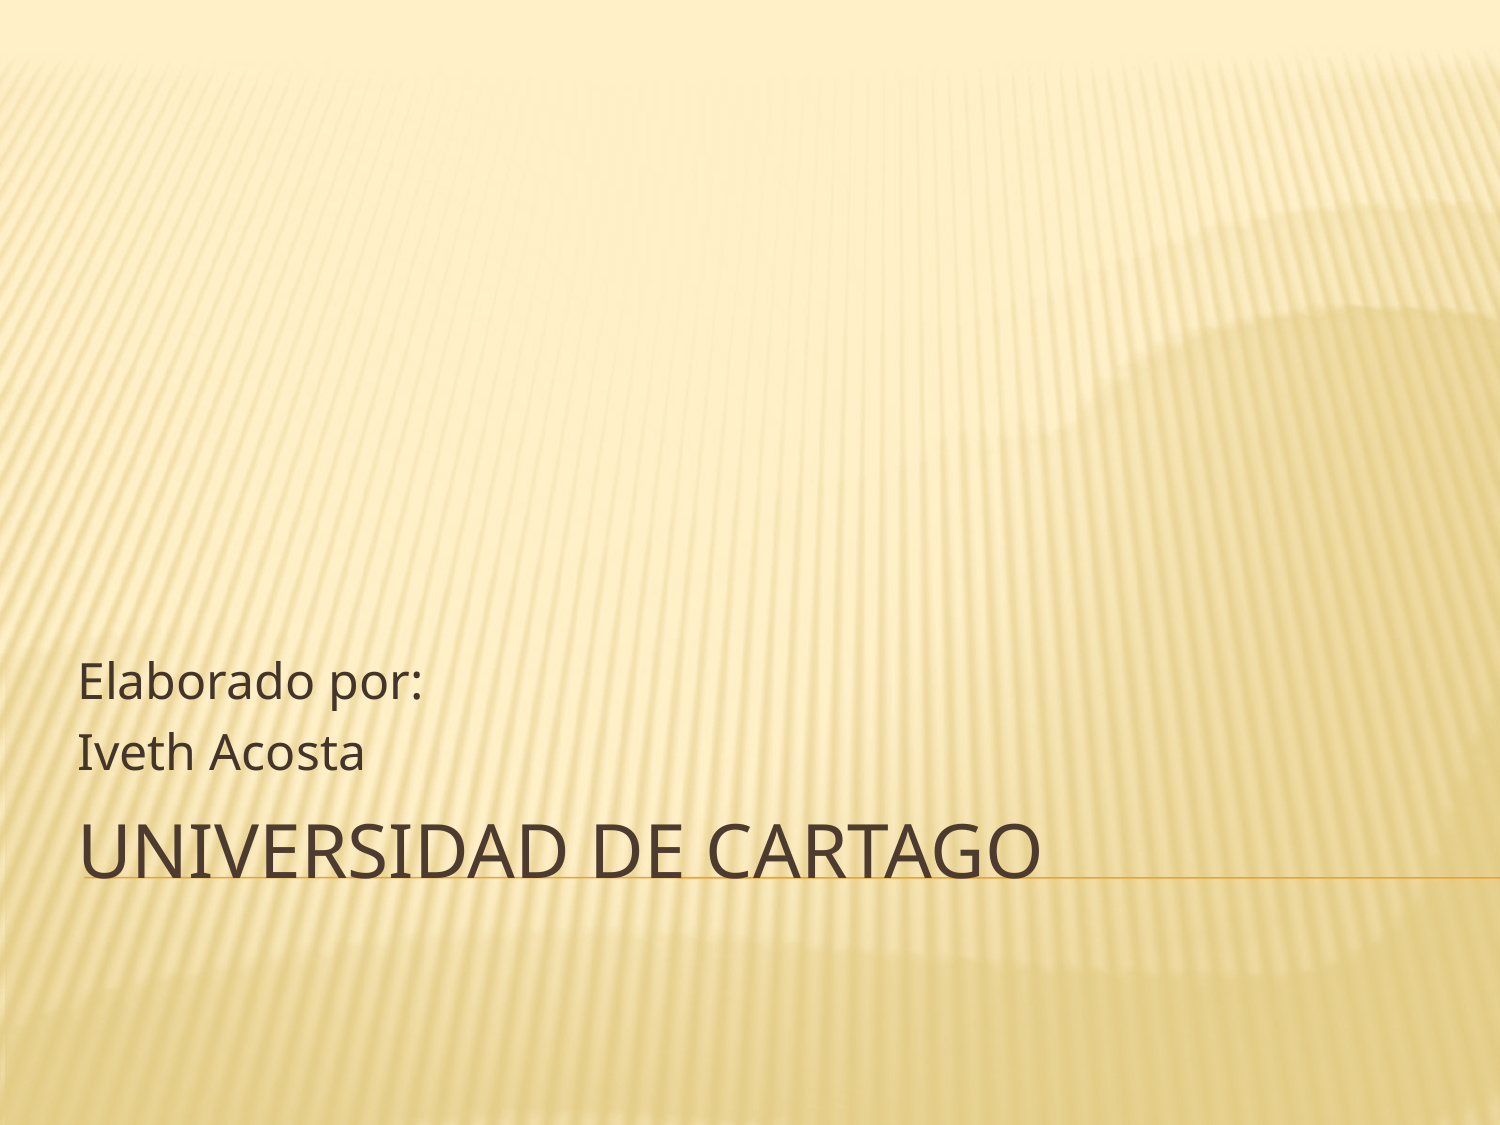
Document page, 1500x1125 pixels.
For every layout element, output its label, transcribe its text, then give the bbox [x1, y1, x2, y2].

title Universidad de Cartago [62, 796, 1450, 997]
subtitle Elaborado por: Iveth Acosta [62, 637, 1450, 788]
